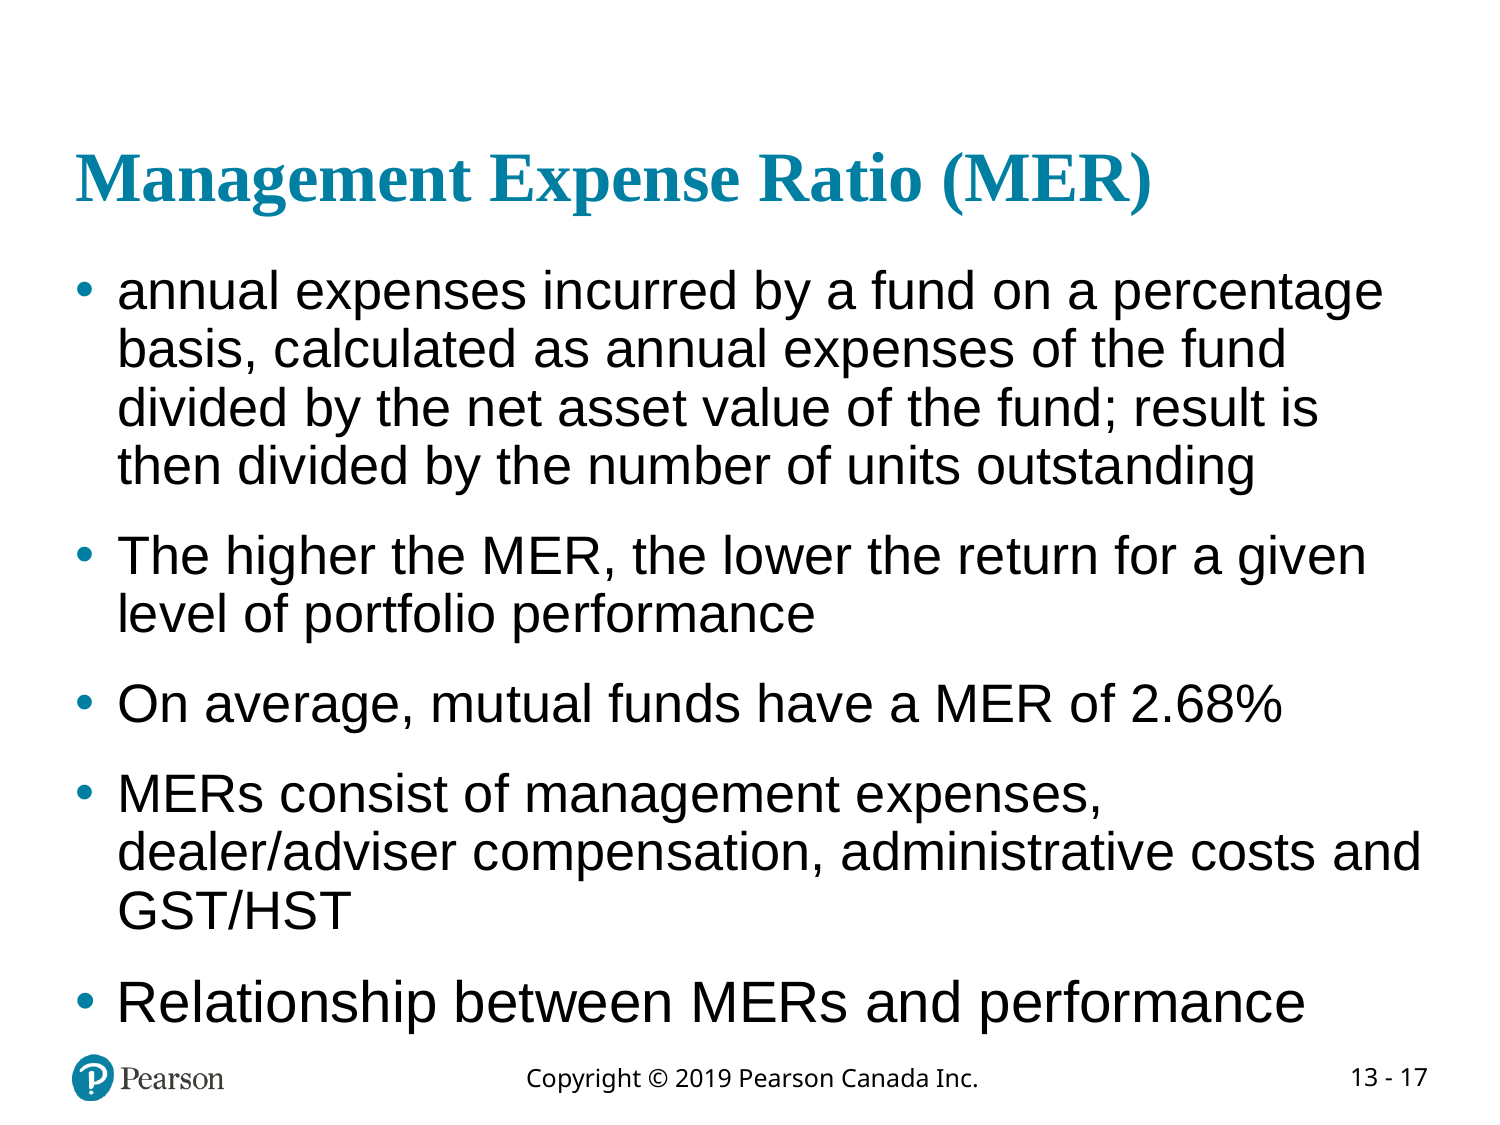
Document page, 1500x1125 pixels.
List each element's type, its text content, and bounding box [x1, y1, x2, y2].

list annual expenses incurred by a fund on a percentage basis, calculated as annual expenses of the fund divided by the net asset value of the fund; result is then divided by the number of units outstanding The higher the MER, the lower the return for a given level of portfolio performance On average, mutual funds have a MER of 2.68% MERs consist of management expenses, dealer/adviser compensation, administrative costs and GST/HST Relationship between MERs and performance [75, 262, 1425, 1038]
picture [72, 1054, 89, 1072]
picture [81, 1064, 107, 1089]
picture [99, 1054, 224, 1101]
picture [72, 1087, 83, 1101]
title Management Expense Ratio (MER) [75, 35, 1425, 216]
